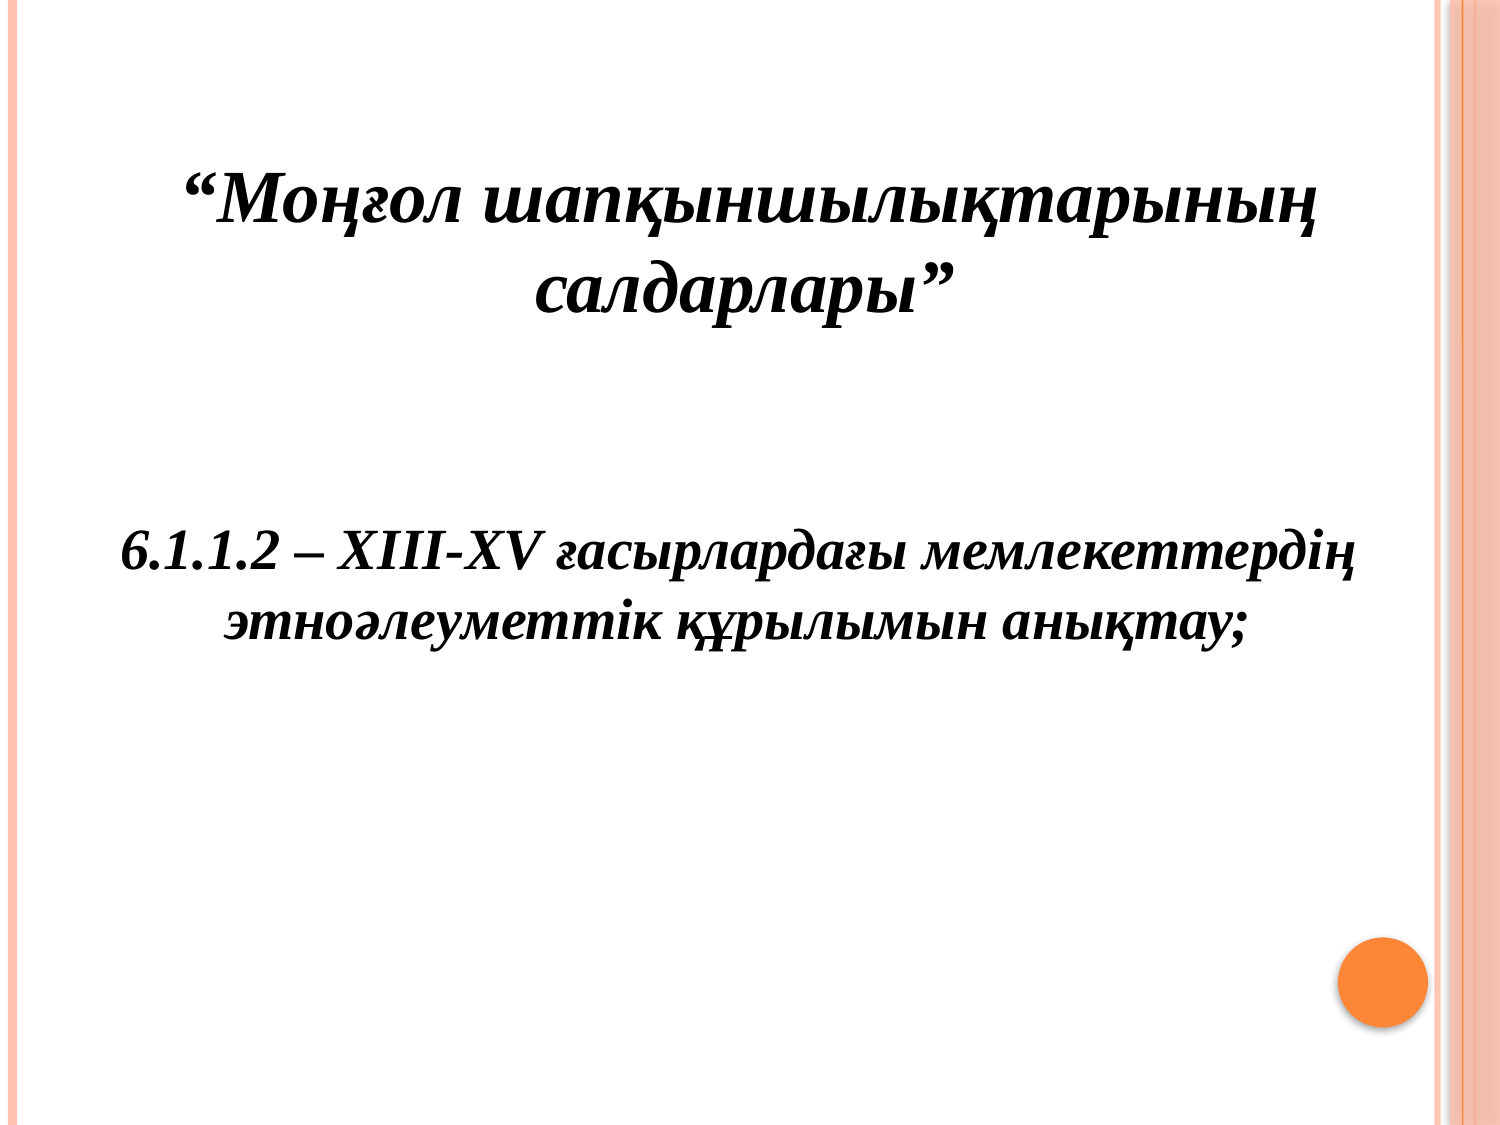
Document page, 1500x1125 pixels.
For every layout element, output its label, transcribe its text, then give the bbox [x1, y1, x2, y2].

text_box 6.1.1.2 – XIII-XV ғасырлардағы мемлекеттердің этноәлеуметтік құрылымын анықтау; [35, 503, 1442, 659]
text_box “Моңғол шапқыншылықтарының салдарлары” [46, 140, 1454, 381]
